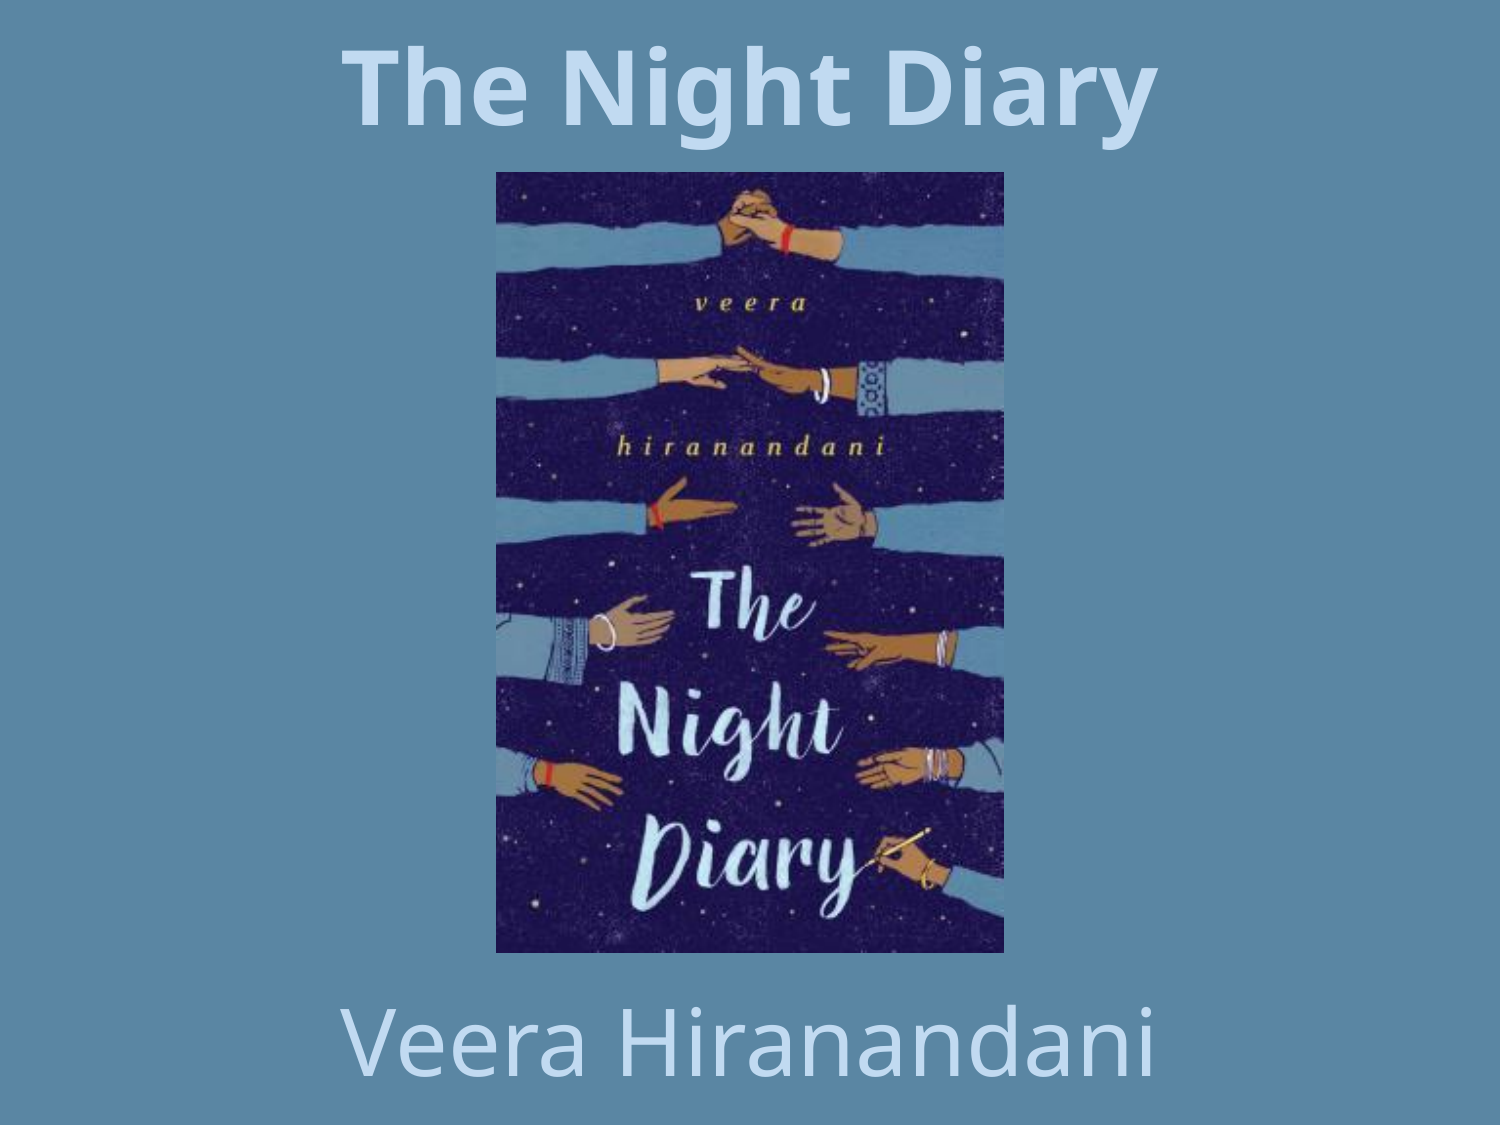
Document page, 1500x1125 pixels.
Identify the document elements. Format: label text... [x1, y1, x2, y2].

picture [496, 172, 1004, 953]
text_box Veera Hiranandani [0, 975, 1500, 1103]
text_box The Night Diary [0, 14, 1500, 154]
